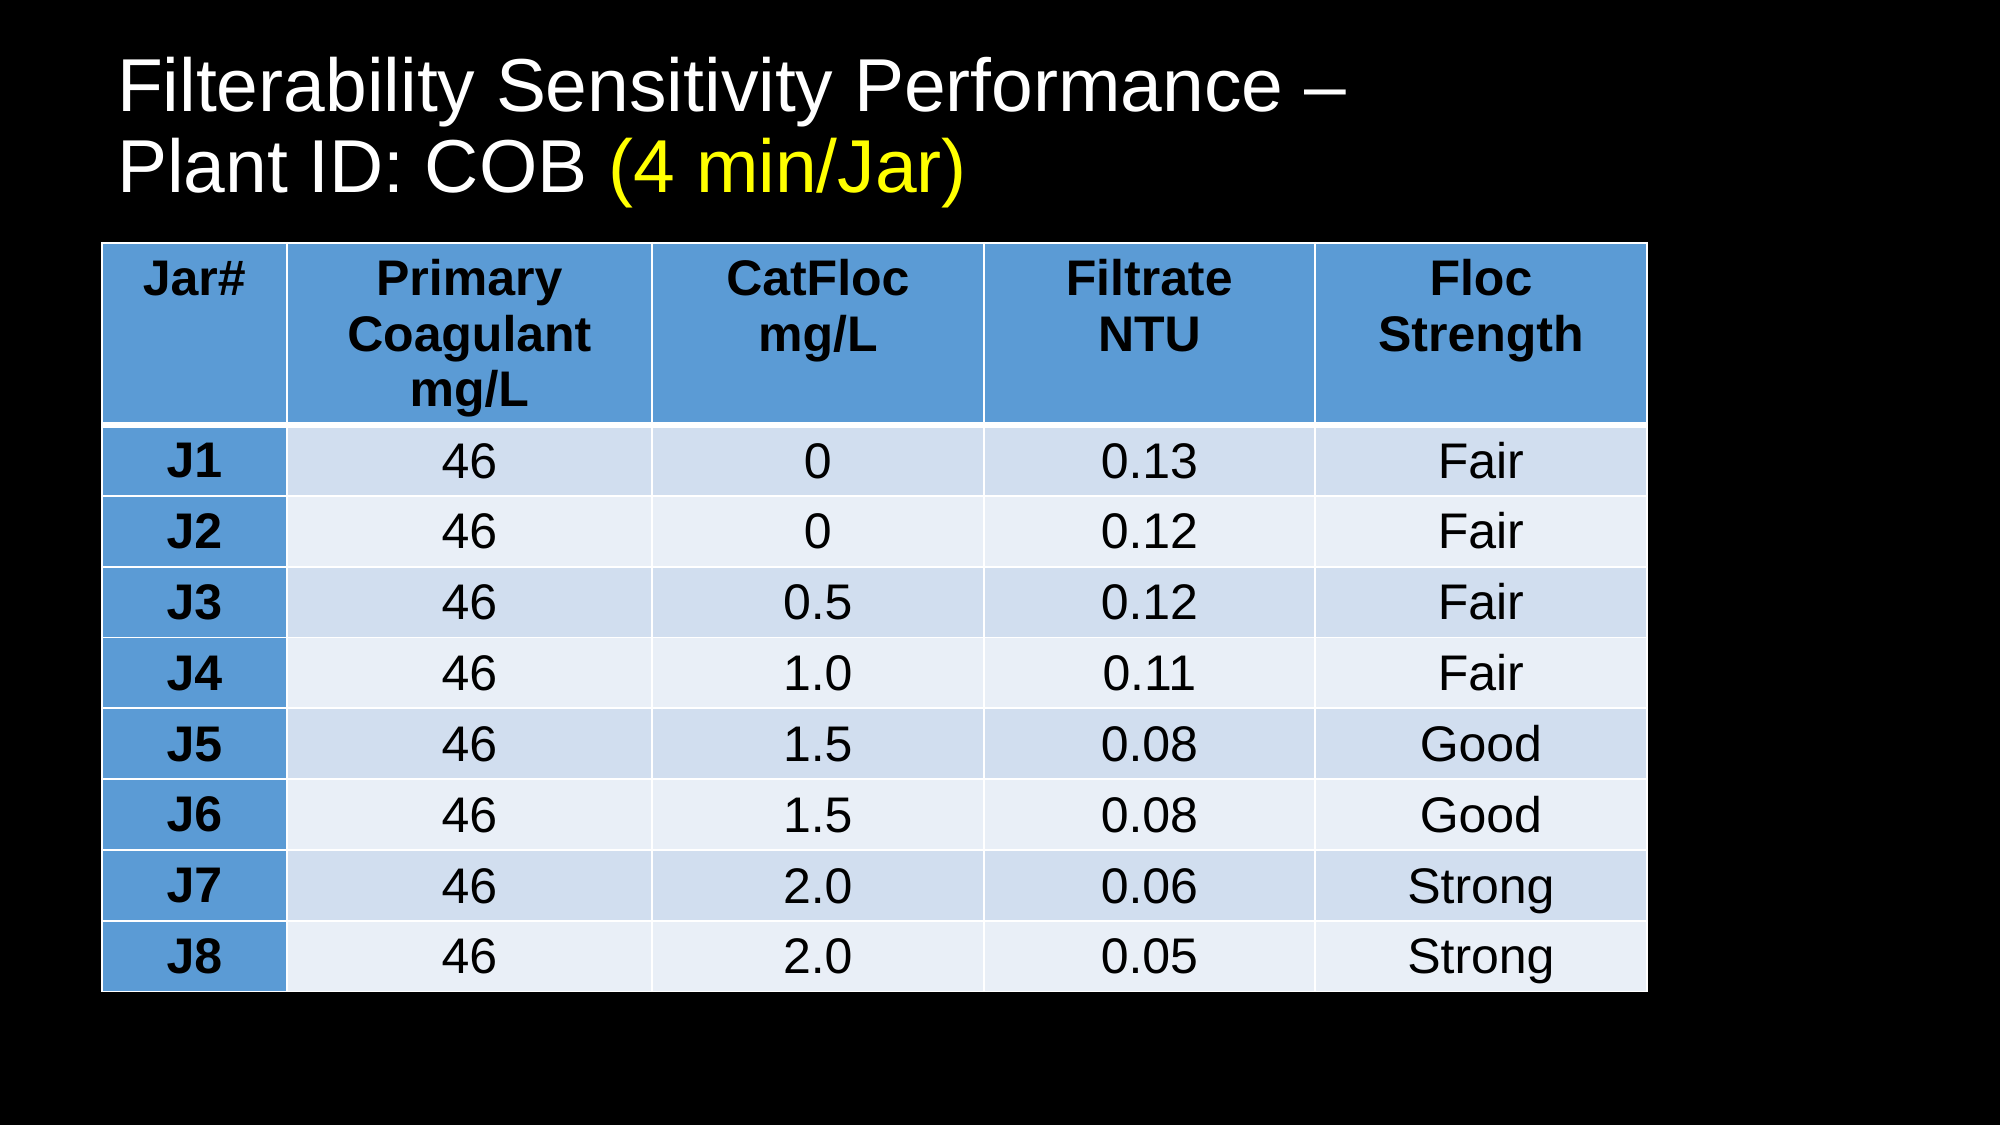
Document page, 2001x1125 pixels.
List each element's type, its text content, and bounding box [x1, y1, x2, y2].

table_cell Fair [1316, 568, 1646, 637]
table_cell 2.0 [653, 922, 983, 991]
table_cell 0.12 [985, 568, 1314, 637]
table_header Floc Strength [1316, 244, 1646, 422]
table_cell Good [1316, 709, 1646, 778]
table_header CatFloc mg/L [653, 244, 983, 422]
table_cell Fair [1316, 497, 1646, 566]
table_cell 0 [653, 497, 983, 566]
table_cell 46 [288, 709, 651, 778]
table_cell 1.5 [653, 780, 983, 849]
table_cell 0.05 [985, 922, 1314, 991]
table_cell 0 [653, 428, 983, 495]
table_cell J5 [103, 709, 286, 778]
table_cell J3 [103, 568, 286, 637]
table_cell 46 [288, 638, 651, 707]
table_cell 46 [288, 497, 651, 566]
table_cell 0.13 [985, 428, 1314, 495]
table_cell J6 [103, 780, 286, 849]
table_cell Strong [1316, 922, 1646, 991]
table_cell 0.12 [985, 497, 1314, 566]
table_cell 1.0 [653, 638, 983, 707]
table_header Primary Coagulant mg/L [288, 244, 651, 422]
table_cell 0.08 [985, 709, 1314, 778]
table_cell 1.5 [653, 709, 983, 778]
table_cell Strong [1316, 851, 1646, 920]
table_cell Fair [1316, 428, 1646, 495]
table_cell J8 [103, 922, 286, 991]
table_cell 0.11 [985, 638, 1314, 707]
table_cell 46 [288, 851, 651, 920]
table_cell J1 [103, 428, 286, 495]
table_cell 0.06 [985, 851, 1314, 920]
table_cell J4 [103, 638, 286, 707]
title Filterability Sensitivity Performance – Plant ID: COB (4 min/Jar) [102, 19, 1647, 237]
table_header Jar# [103, 244, 286, 422]
table_cell 46 [288, 780, 651, 849]
table_cell J7 [103, 851, 286, 920]
table_cell 0.5 [653, 568, 983, 637]
table_header Filtrate NTU [985, 244, 1314, 422]
table_cell J2 [103, 497, 286, 566]
table_cell Fair [1316, 638, 1646, 707]
table_cell 46 [288, 922, 651, 991]
table_cell Good [1316, 780, 1646, 849]
table_cell 46 [288, 568, 651, 637]
table_cell 0.08 [985, 780, 1314, 849]
table_cell 46 [288, 428, 651, 495]
table_cell 2.0 [653, 851, 983, 920]
